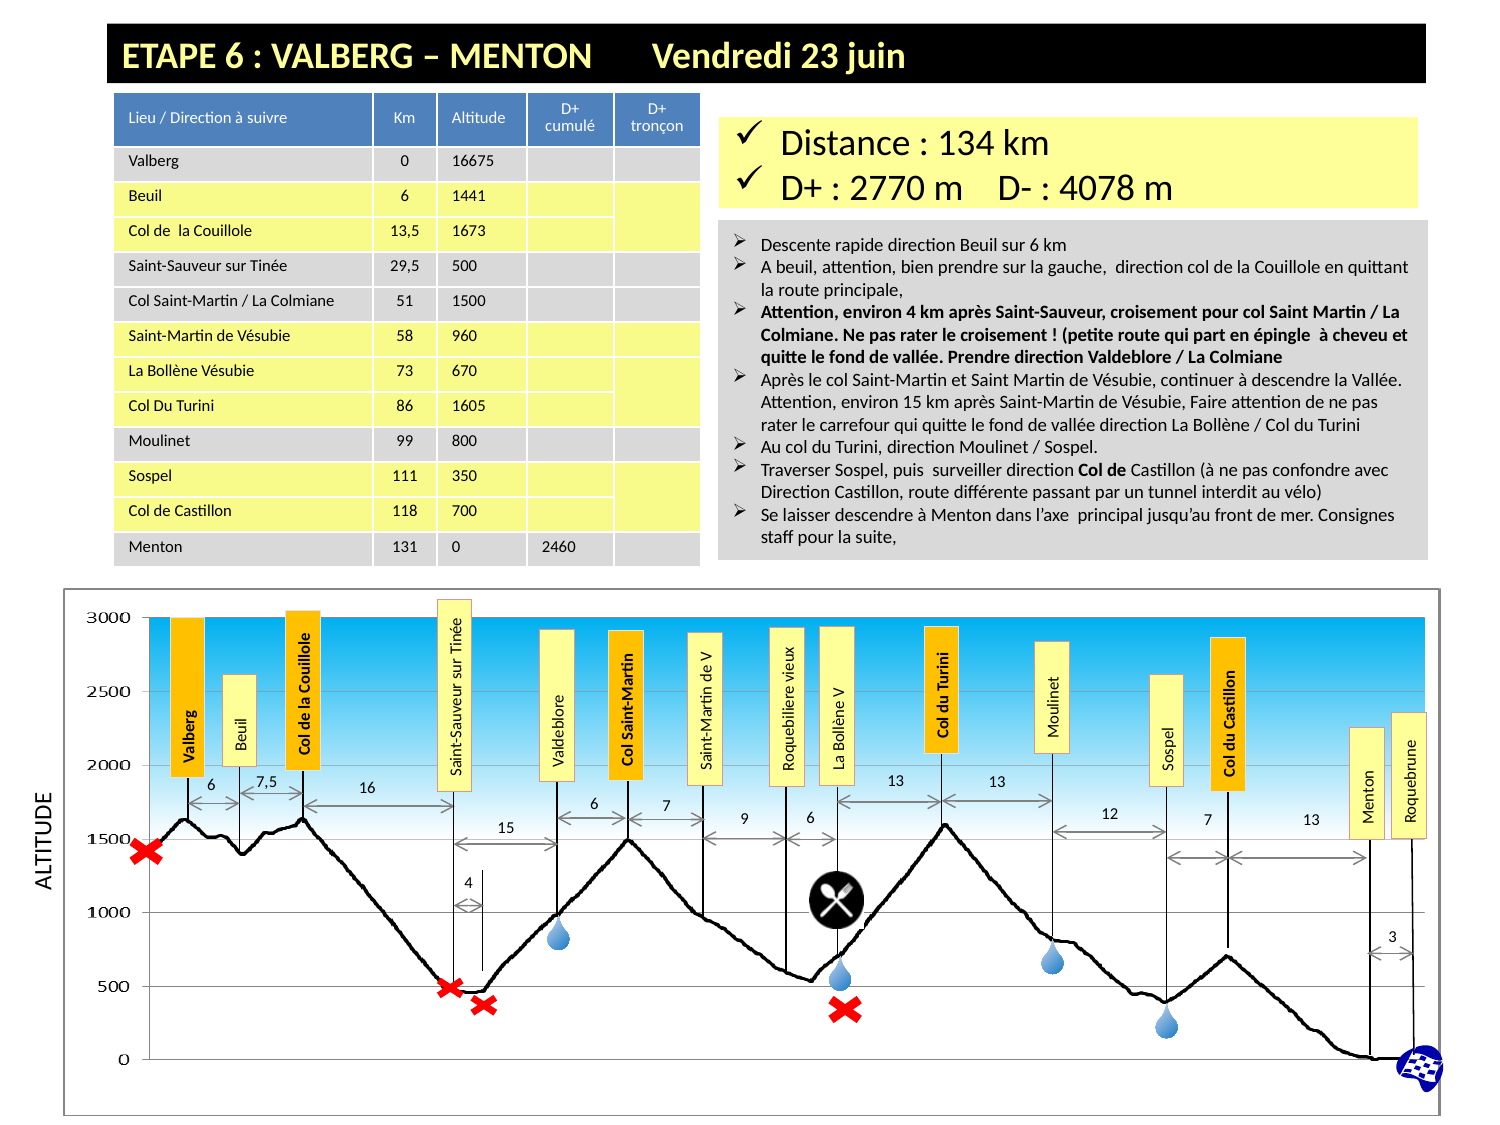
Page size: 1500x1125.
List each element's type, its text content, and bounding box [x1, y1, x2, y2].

text_box ETAPE 6 : VALBERG – MENTON Vendredi 23 juin [107, 23, 1426, 84]
table_cell [615, 428, 700, 461]
table_cell 500 [438, 253, 526, 286]
table_cell [528, 463, 613, 496]
table_cell Col de la Couillole [114, 218, 372, 251]
table_header D+ tronçon [615, 93, 700, 146]
table_header D+ cumulé [528, 93, 613, 146]
table_cell Moulinet [114, 428, 372, 461]
table_cell [528, 428, 613, 461]
table_cell [615, 533, 700, 566]
table_cell 58 [374, 323, 436, 356]
table_cell 13,5 [374, 218, 436, 251]
text_box Descente rapide direction Beuil sur 6 km A beuil, attention, bien prendre sur la gauche, direction col de la Couillole en quittant la route principale, Attention, environ 4 km après Saint-Sauveur, croisement pour col Saint Martin / La Colmiane. Ne pas rater le croisement ! (petite route qui part en épingle à cheveu et quitte le fond de vallée. Prendre direction Valdeblore / La Colmiane Après le col Saint-Martin et Saint Martin de Vésubie, continuer à descendre la Vallée. Attention, environ 15 km après Saint-Martin de Vésubie, Faire attention de ne pas rater le carrefour qui quitte le fond de vallée direction La Bollène / Col du Turini Au col du Turini, direction Moulinet / Sospel. Traverser Sospel, puis surveiller direction Col de Castillon (à ne pas confondre avec Direction Castillon, route différente passant par un tunnel interdit au vélo) Se laisser descendre à Menton dans l’axe principal jusqu’au front de mer. Consignes staff pour la suite, [716, 218, 1430, 562]
table_cell 1441 [438, 183, 526, 216]
table_cell Saint-Sauveur sur Tinée [114, 253, 372, 286]
table_cell 700 [438, 498, 526, 531]
table_cell [615, 288, 700, 321]
table_cell [528, 218, 613, 251]
table_cell 800 [438, 428, 526, 461]
table_cell [615, 183, 700, 251]
table_cell Sospel [114, 463, 372, 496]
table_cell Saint-Martin de Vésubie [114, 323, 372, 356]
table_cell Col de Castillon [114, 498, 372, 531]
table_cell 99 [374, 428, 436, 461]
table_cell La Bollène Vésubie [114, 358, 372, 391]
table_cell [528, 498, 613, 531]
table_cell Valberg [114, 148, 372, 181]
table_cell [528, 288, 613, 321]
table_cell [528, 358, 613, 391]
picture [1395, 1044, 1444, 1093]
table_cell 0 [374, 148, 436, 181]
table_cell 6 [374, 183, 436, 216]
table_header Km [374, 93, 436, 146]
text_box Distance : 134 km D+ : 2770 m D- : 4078 m [717, 115, 1420, 210]
table_cell 73 [374, 358, 436, 391]
table_cell 960 [438, 323, 526, 356]
table_cell [528, 253, 613, 286]
table_cell [615, 253, 700, 286]
table_cell 118 [374, 498, 436, 531]
table_cell 350 [438, 463, 526, 496]
table_cell Beuil [114, 183, 372, 216]
table_cell 16675 [438, 148, 526, 181]
table_cell 670 [438, 358, 526, 391]
table_cell 111 [374, 463, 436, 496]
table_cell Menton [114, 533, 372, 566]
table_cell 1605 [438, 393, 526, 426]
table_cell 0 [438, 533, 526, 566]
table_header Altitude [438, 93, 526, 146]
table_cell [615, 323, 700, 356]
table_cell 1673 [438, 218, 526, 251]
table_cell 29,5 [374, 253, 436, 286]
table_cell [528, 148, 613, 181]
table_cell Col Du Turini [114, 393, 372, 426]
table_cell [528, 393, 613, 426]
table_cell [528, 323, 613, 356]
table_cell [528, 183, 613, 216]
table_cell [615, 463, 700, 531]
table_cell 1500 [438, 288, 526, 321]
table_cell 2460 [528, 533, 613, 566]
table_cell 86 [374, 393, 436, 426]
table_cell [615, 358, 700, 426]
table_cell 131 [374, 533, 436, 566]
table_cell 51 [374, 288, 436, 321]
table_cell Col Saint-Martin / La Colmiane [114, 288, 372, 321]
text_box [18, 587, 1441, 1116]
table_header Lieu / Direction à suivre [114, 93, 372, 146]
table_cell [615, 148, 700, 181]
